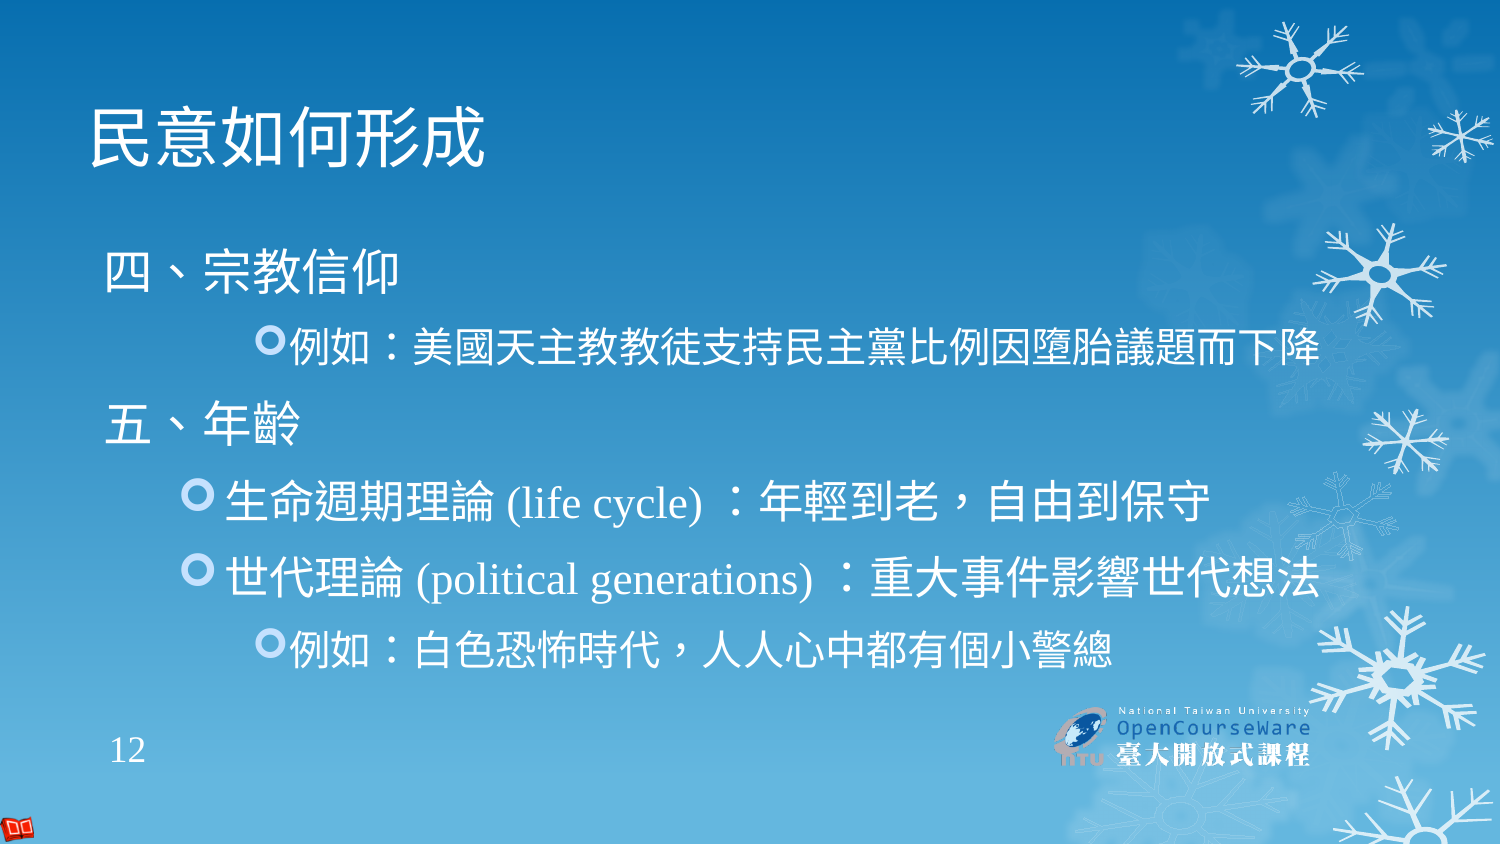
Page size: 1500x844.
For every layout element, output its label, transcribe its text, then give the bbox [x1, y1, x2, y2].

title 民意如何形成 [41, 79, 1471, 193]
picture [1033, 693, 1330, 781]
list 四、宗教信仰 例如：美國天主教教徒支持民主黨比例因墮胎議題而下降 五、年齡 生命週期理論(life cycle)：年輕到老，自由到保守 世代理論(political generations)：重大事件影響世代想法 例如：白色恐怖時代，人人心中都有個小警總 [88, 232, 1376, 682]
slide_number 12 [93, 732, 194, 778]
picture [0, 816, 34, 842]
